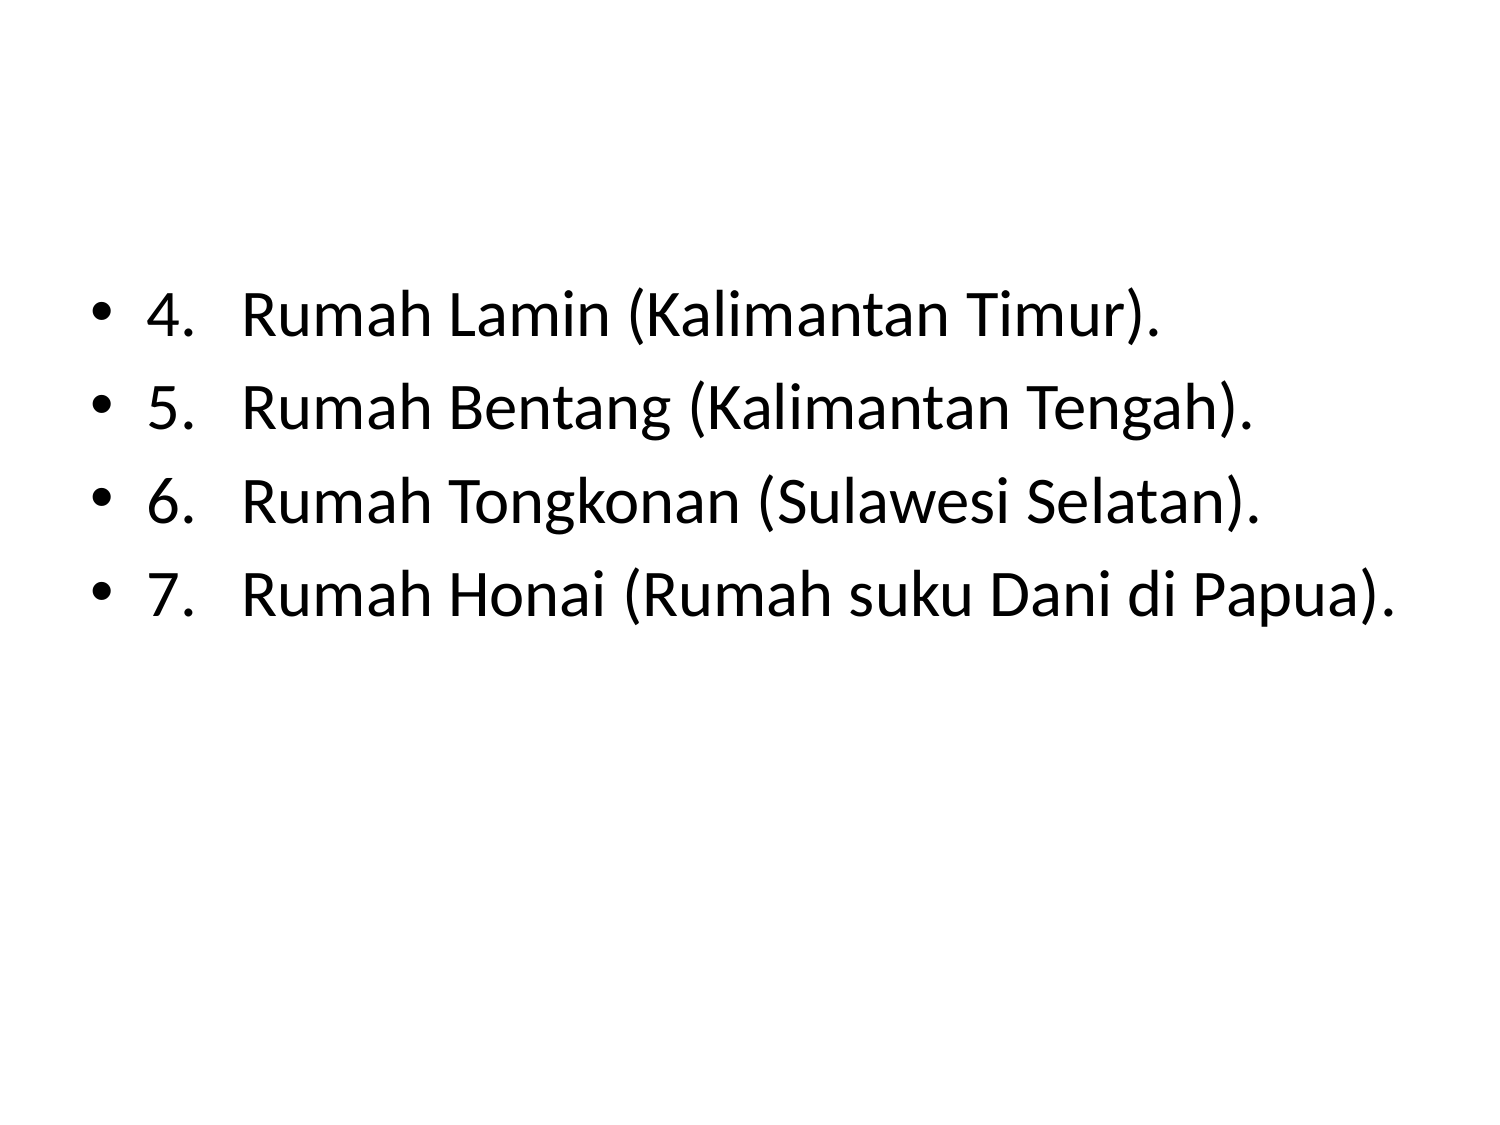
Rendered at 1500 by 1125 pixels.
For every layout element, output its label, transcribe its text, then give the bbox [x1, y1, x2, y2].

list 4. Rumah Lamin (Kalimantan Timur). 5. Rumah Bentang (Kalimantan Tengah). 6. Rumah Tongkonan (Sulawesi Selatan). 7. Rumah Honai (Rumah suku Dani di Papua). [75, 262, 1425, 1005]
